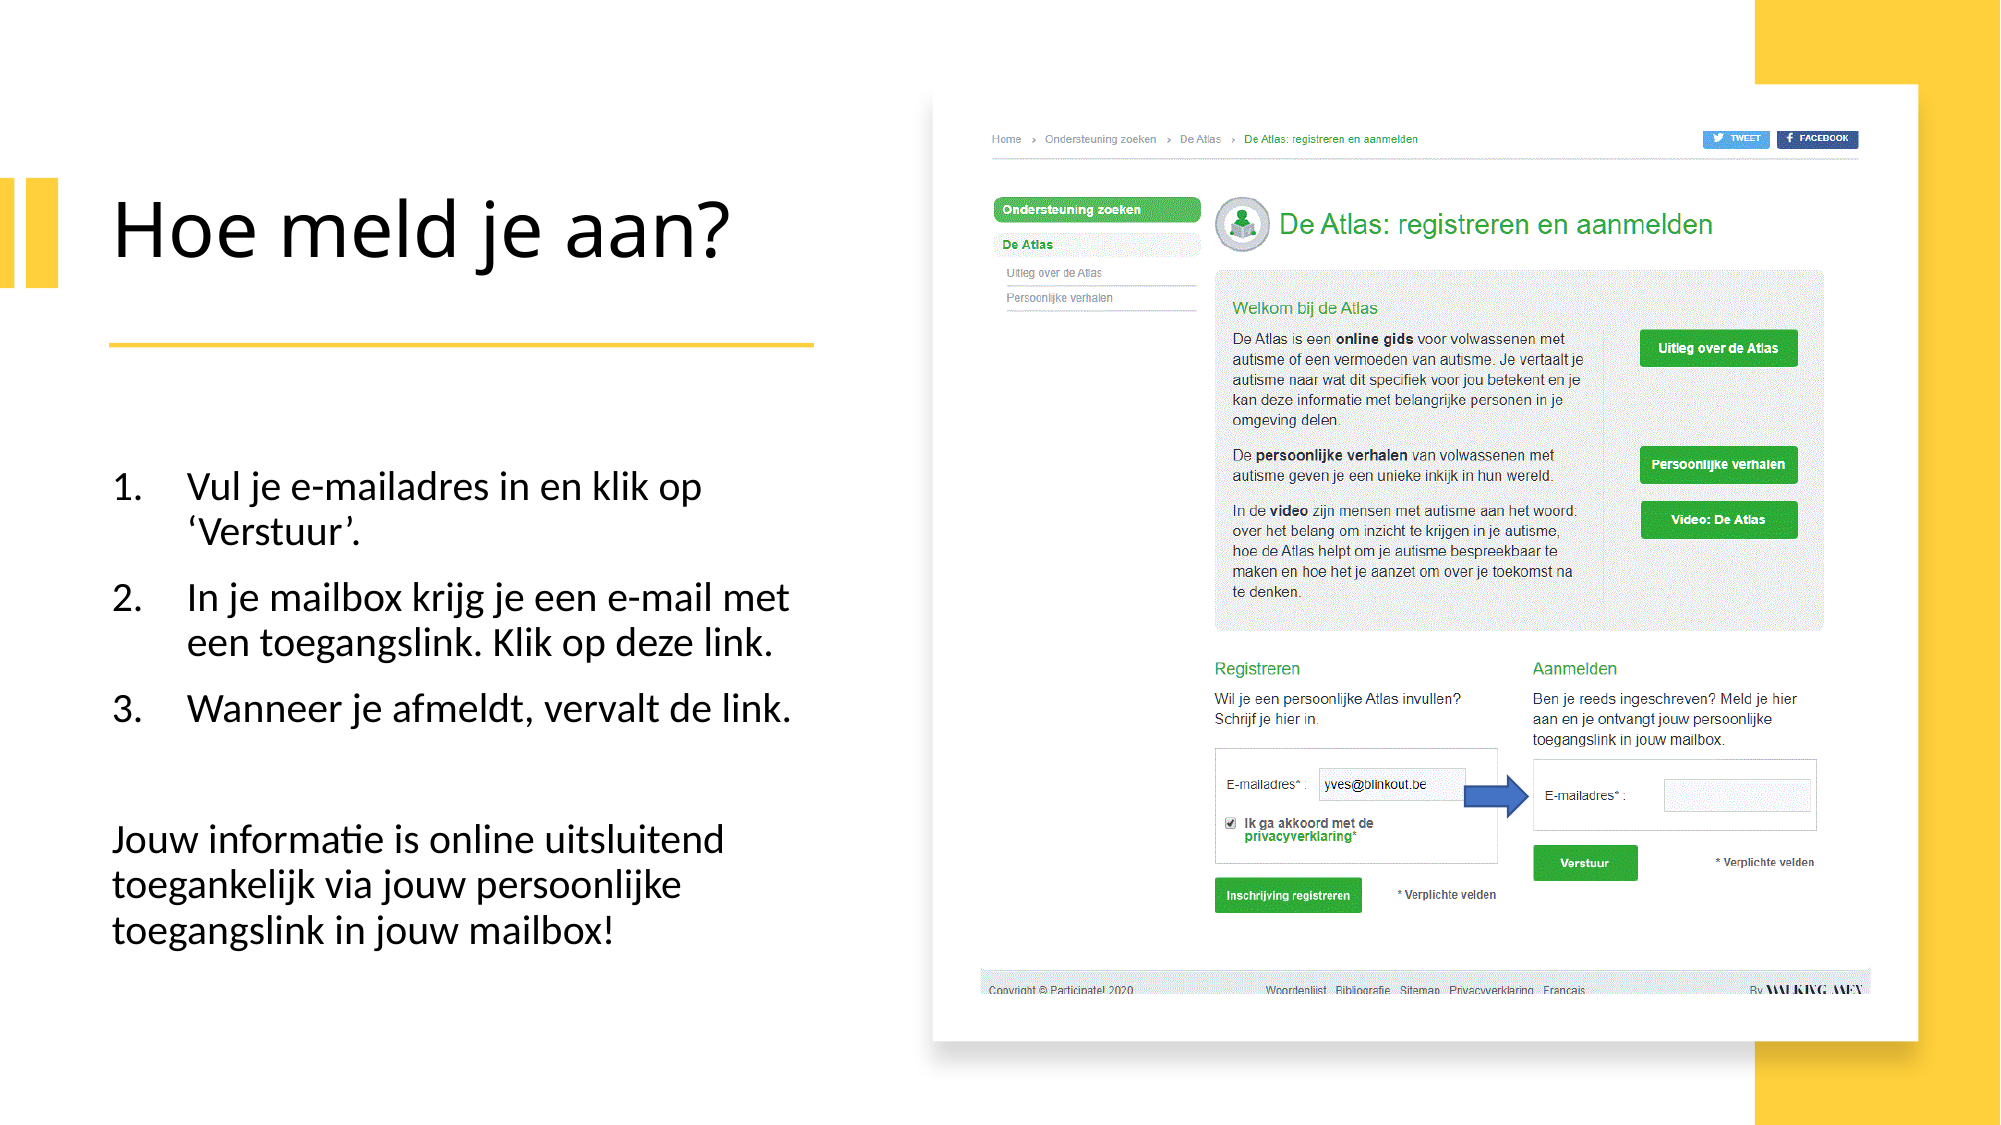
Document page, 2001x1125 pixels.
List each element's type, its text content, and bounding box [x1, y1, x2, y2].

text_box [932, 83, 1919, 1042]
text_box [108, 342, 815, 348]
text_box [1754, 0, 2000, 1125]
title Hoe meld je aan? [96, 140, 845, 326]
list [980, 131, 1871, 994]
list Vul je e-mailadres in en klik op ‘Verstuur’. In je mailbox krijg je een e-mail met een toegangslink. Klik op deze link. Wanneer je afmeldt, vervalt de link. Jouw informatie is online uitsluitend toegankelijk via jouw persoonlijke toegangslink in jouw mailbox! [96, 382, 845, 1036]
text_box [0, 0, 1754, 1125]
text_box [0, 177, 59, 289]
